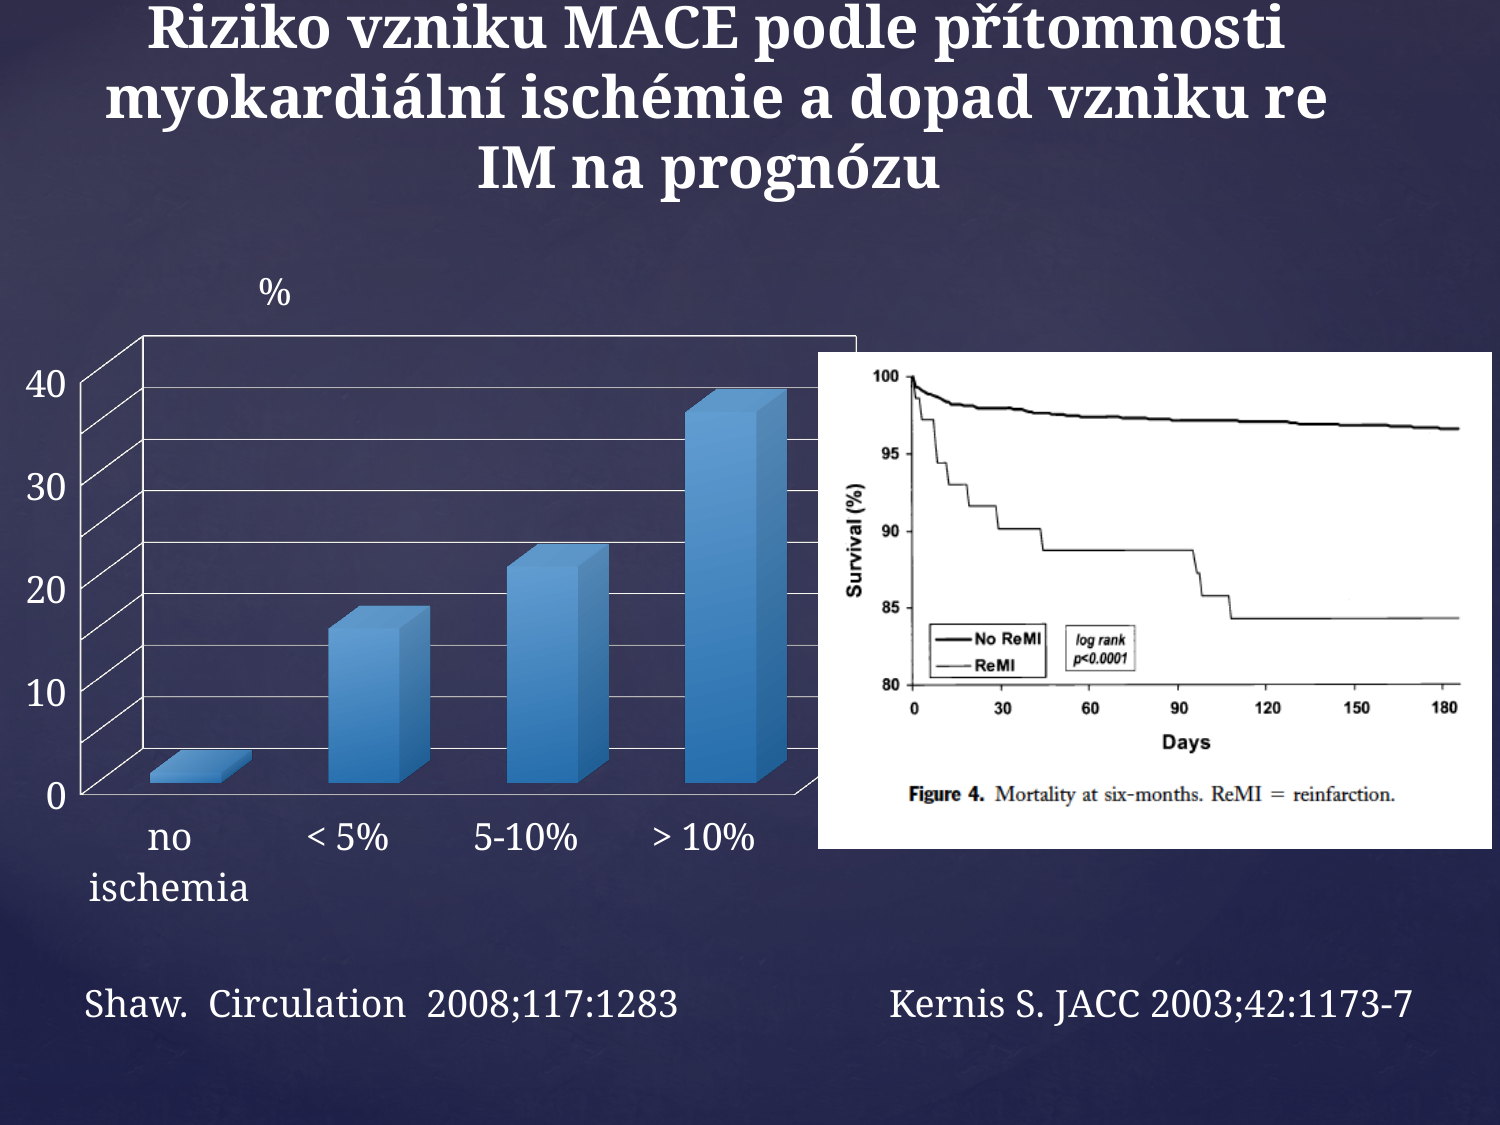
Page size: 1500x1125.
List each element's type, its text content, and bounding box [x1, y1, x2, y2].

text_box Kernis S. JACC 2003;42:1173-7 [874, 972, 1438, 1033]
picture [818, 351, 1492, 850]
title Riziko vzniku MACE podle přítomnosti myokardiální ischémie a dopad vzniku re IM na prognózu [69, 57, 1365, 208]
text_box Shaw. Circulation 2008;117:1283 [69, 972, 789, 1033]
text_box % [243, 260, 320, 317]
chart [7, 321, 875, 927]
